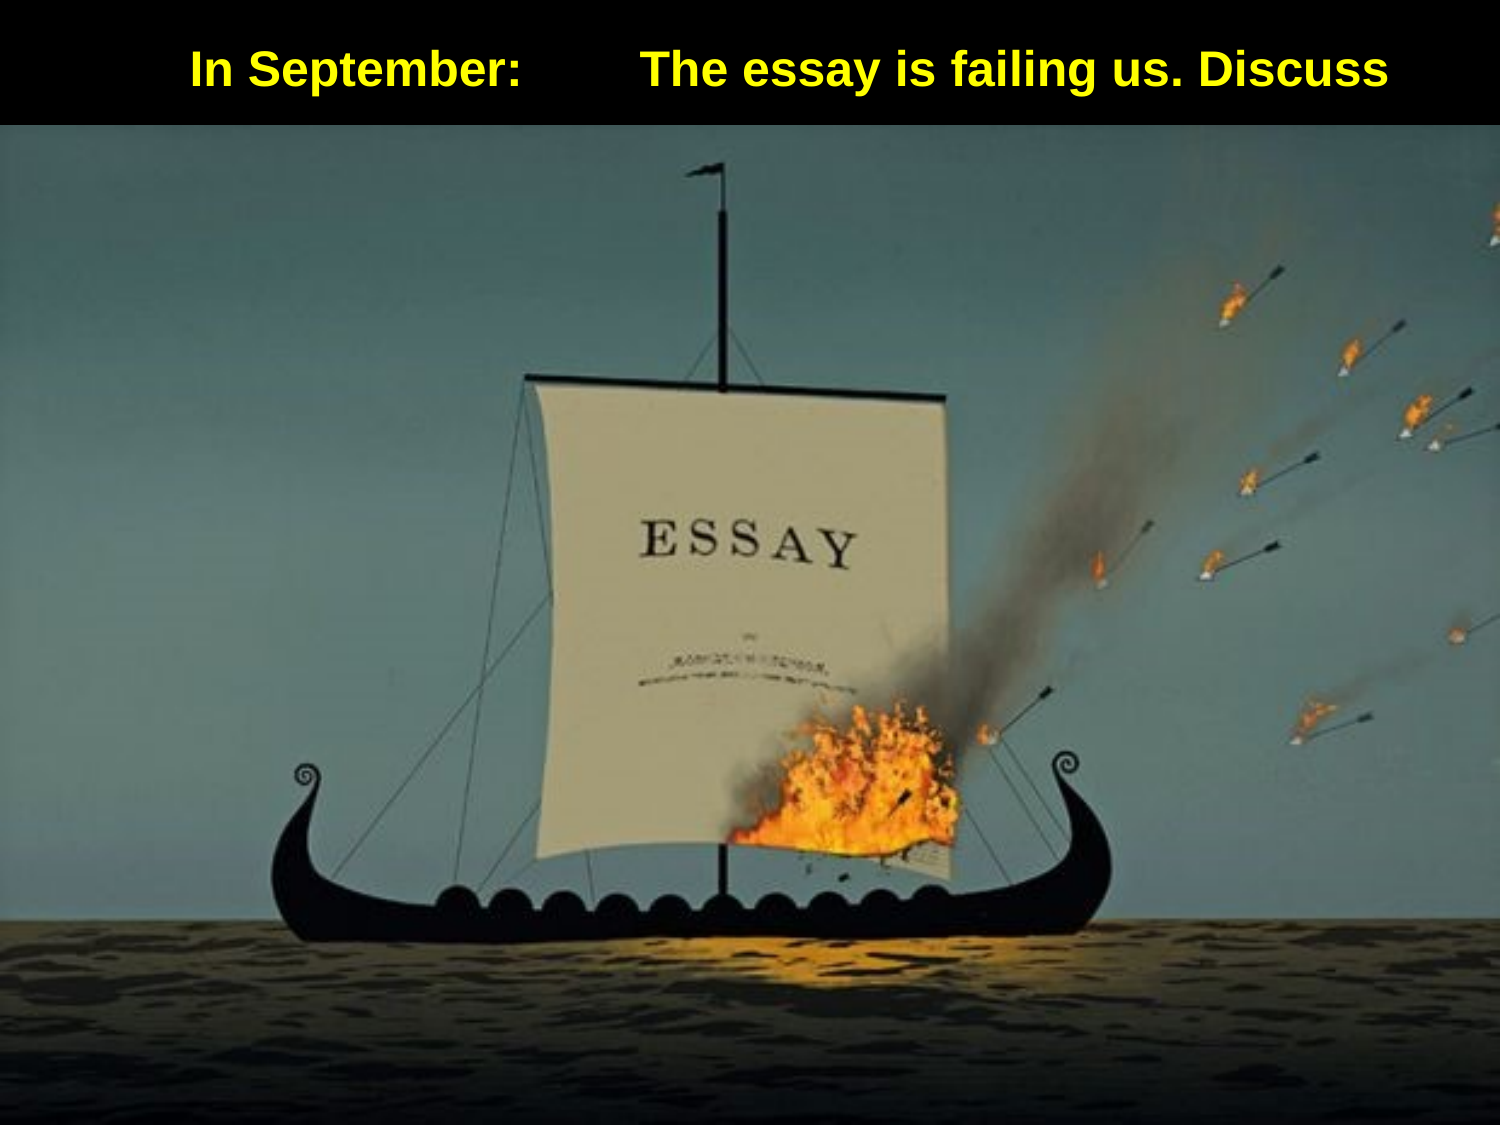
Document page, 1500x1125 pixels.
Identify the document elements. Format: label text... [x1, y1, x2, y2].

text_box In September: The essay is failing us. Discuss [174, 24, 1468, 104]
picture [0, 125, 1500, 1125]
